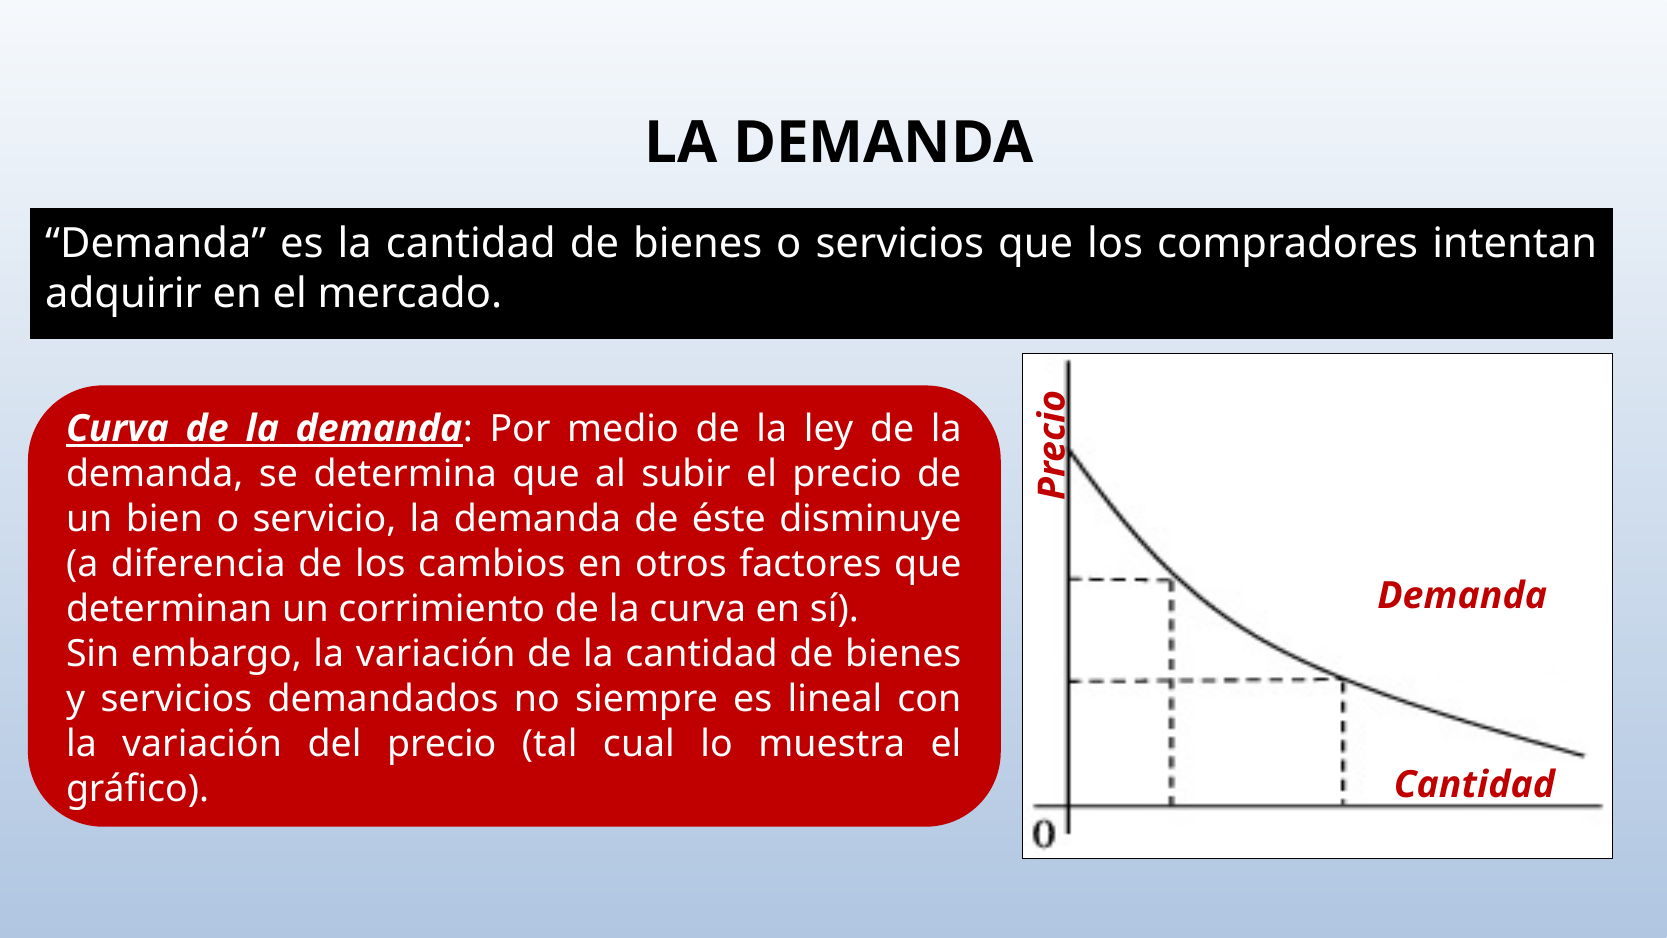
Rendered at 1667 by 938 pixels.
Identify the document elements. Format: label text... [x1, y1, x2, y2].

text_box Curva de la demanda: Por medio de la ley de la demanda, se determina que al subir el precio de un bien o servicio, la demanda de éste disminuye (a diferencia de los cambios en otros factores que determinan un corrimiento de la curva en sí). Sin embargo, la variación de la cantidad de bienes y servicios demandados no siempre es lineal con la variación del precio (tal cual lo muestra el gráfico). [27, 385, 1001, 827]
title LA DEMANDA [89, 93, 1590, 186]
list “Demanda” es la cantidad de bienes o servicios que los compradores intentan adquirir en el mercado. [30, 208, 1613, 339]
picture [1022, 353, 1614, 859]
